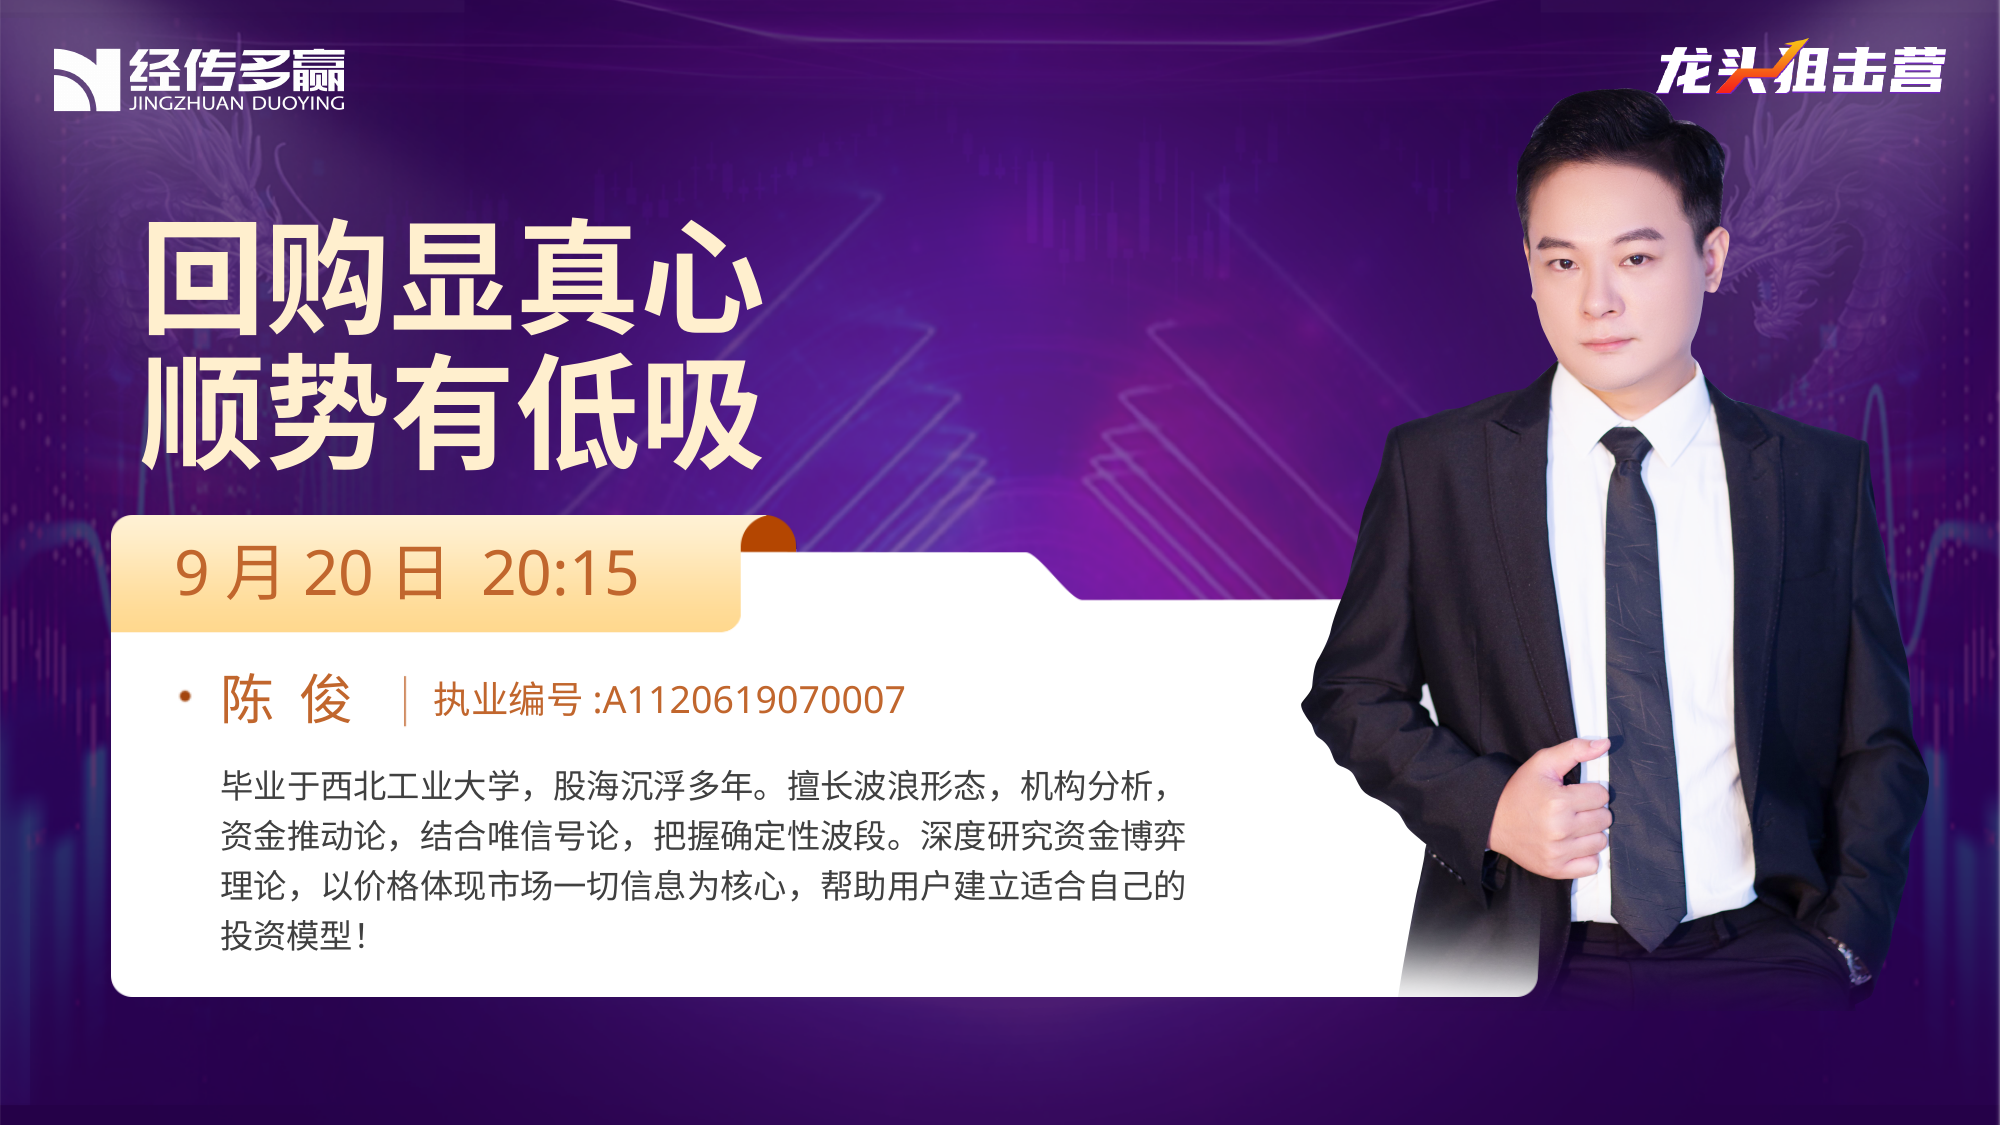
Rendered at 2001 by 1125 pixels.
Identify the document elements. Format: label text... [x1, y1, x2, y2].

text_box 陈 俊 [205, 658, 427, 738]
text_box 毕业于西北工业大学，股海沉浮多年。擅长波浪形态，机构分析，资金推动论，结合唯信号论，把握确定性波段。深度研究资金博弈理论，以价格体现市场一切信息为核心，帮助用户建立适合自己的投资模型！ [205, 748, 1203, 963]
text_box 9月20日 20:15 [160, 525, 825, 616]
text_box 执业编号:A1120619070007 [418, 668, 993, 728]
picture [0, 0, 2000, 1125]
text_box 回购显真心 顺势有低吸 [125, 209, 925, 495]
